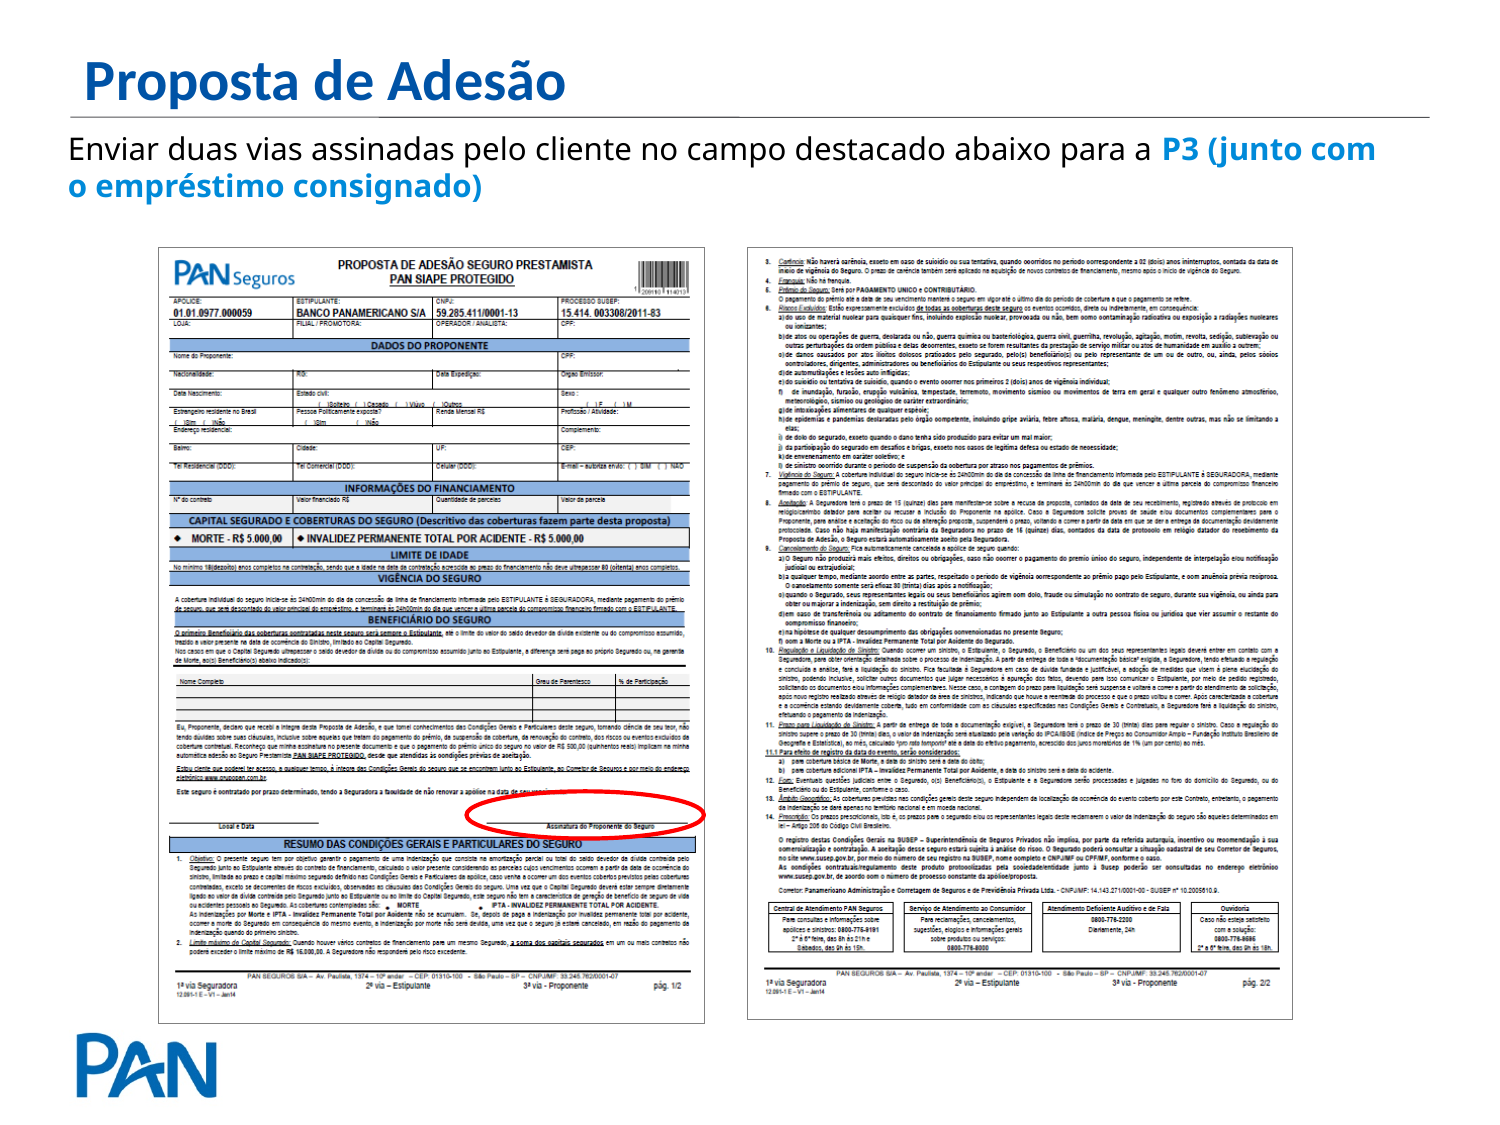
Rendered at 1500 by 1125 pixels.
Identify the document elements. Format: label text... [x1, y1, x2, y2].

title Proposta de Adesão [70, 35, 1430, 106]
text_box Enviar duas vias assinadas pelo cliente no campo destacado abaixo para a P3 (junto com o empréstimo consignado) [53, 121, 1400, 212]
picture [747, 247, 1293, 1020]
picture [69, 247, 705, 1111]
